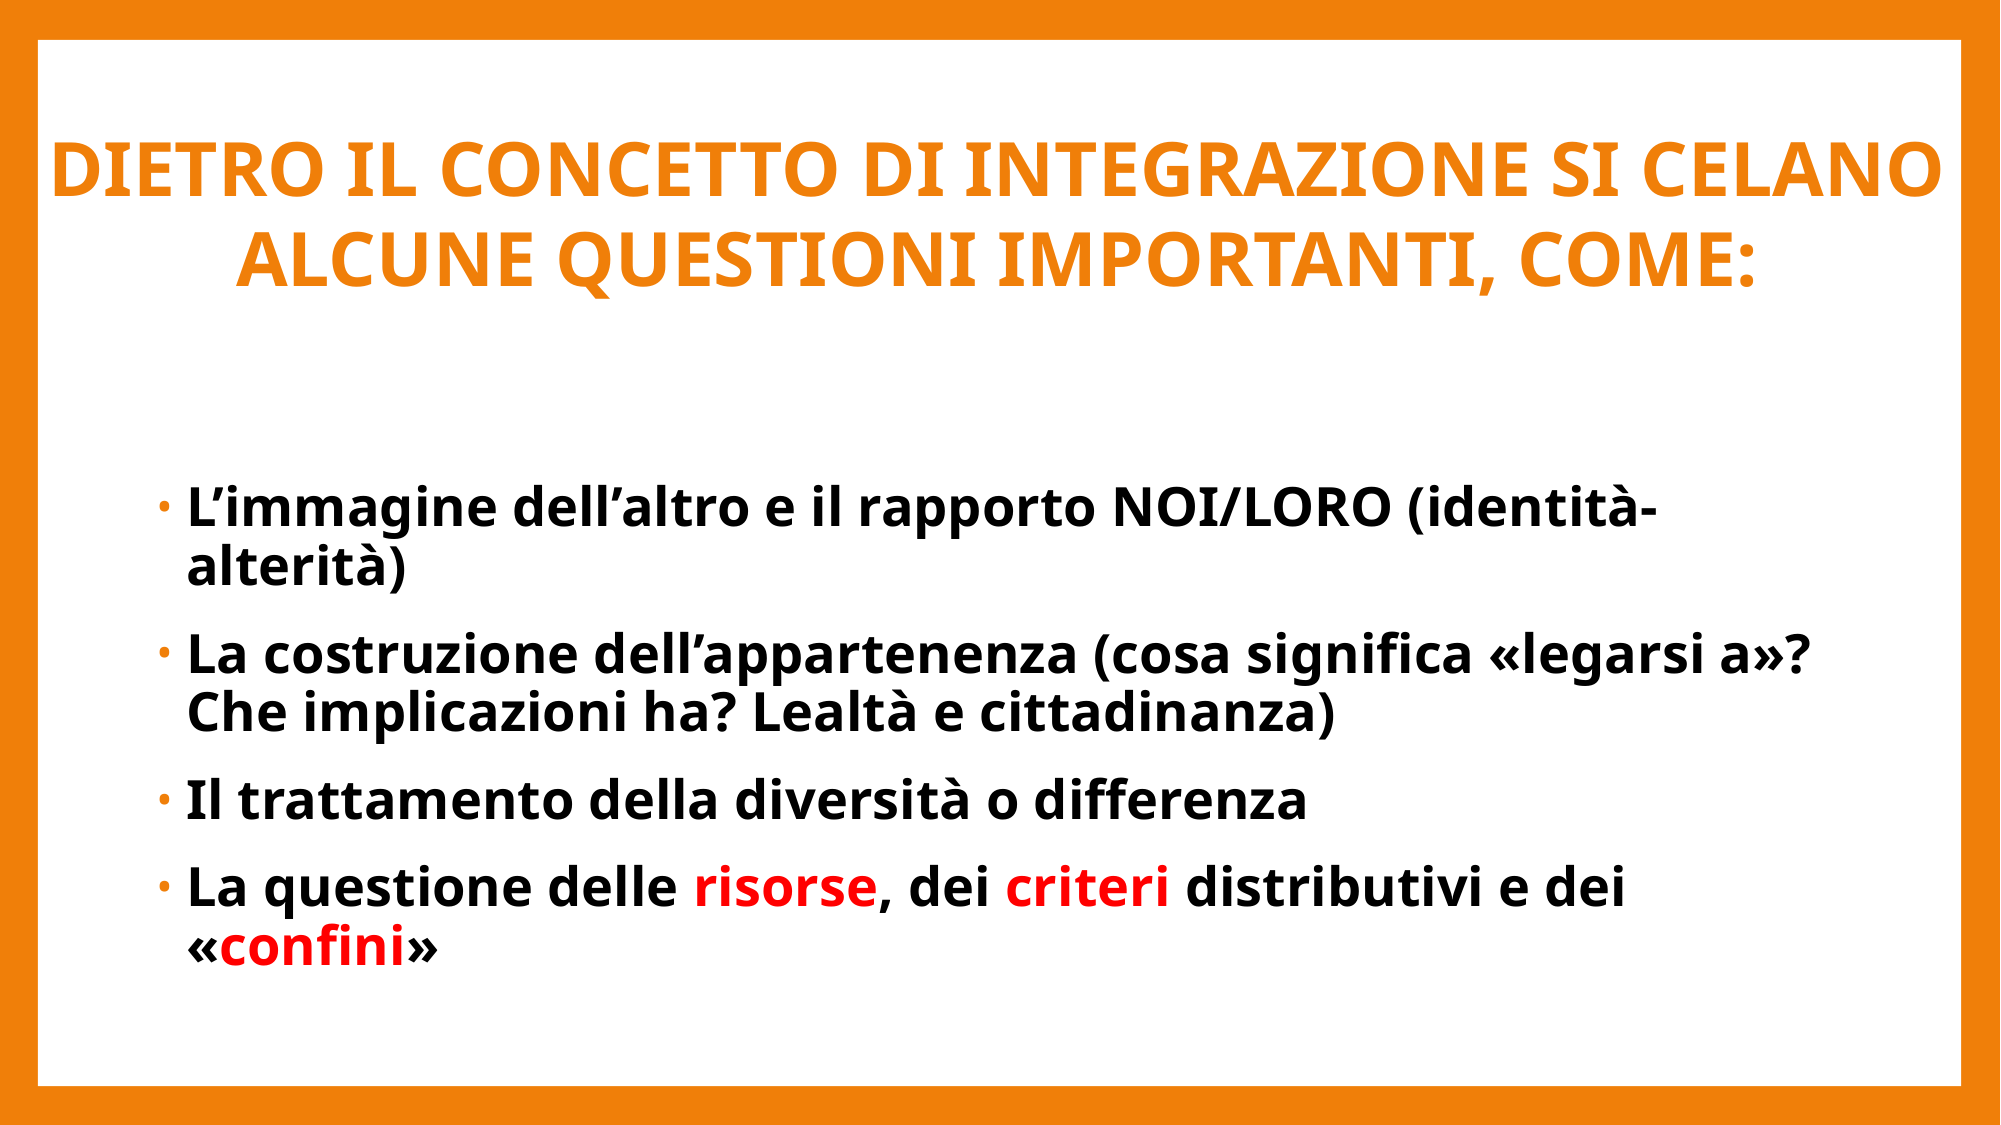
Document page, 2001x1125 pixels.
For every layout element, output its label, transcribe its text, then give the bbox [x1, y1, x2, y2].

list L’immagine dell’altro e il rapporto NOI/LORO (identità-alterità) La costruzione dell’appartenenza (cosa significa «legarsi a»? Che implicazioni ha? Lealtà e cittadinanza) Il trattamento della diversità o differenza La questione delle risorse, dei criteri distributivi e dei «confini» [133, 310, 1833, 1085]
text_box DIETRO IL CONCETTO DI INTEGRAZIONE SI CELANO ALCUNE QUESTIONI IMPORTANTI, COME: [33, 114, 1962, 310]
